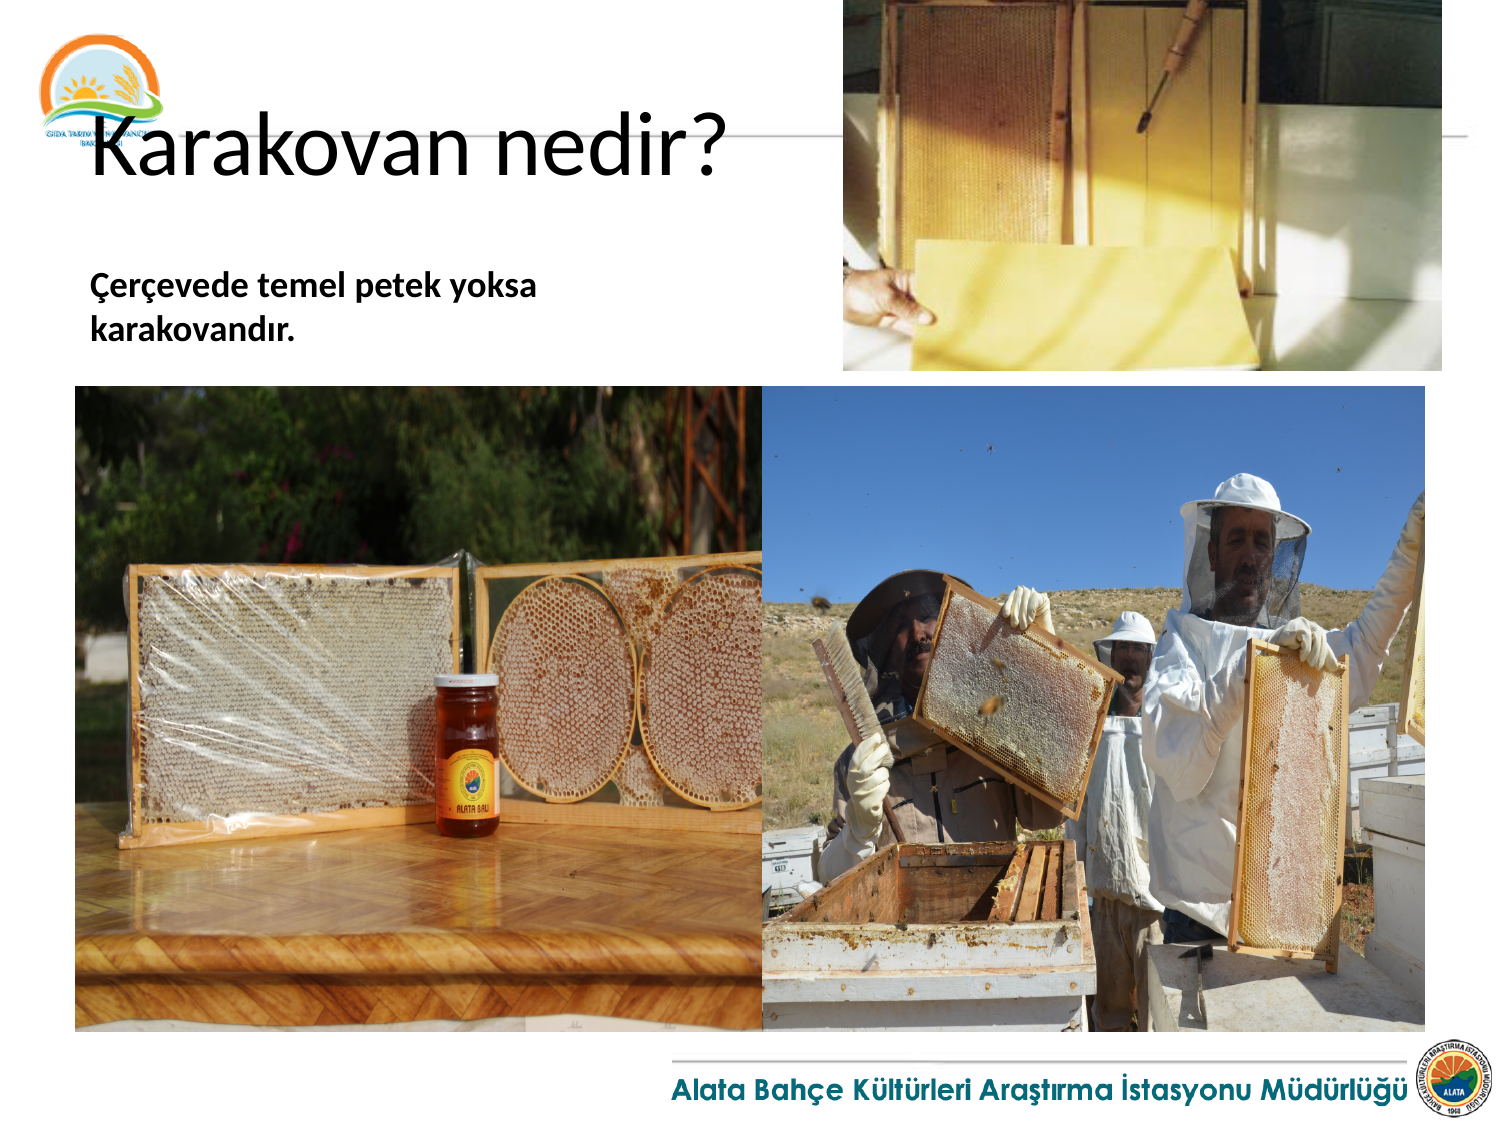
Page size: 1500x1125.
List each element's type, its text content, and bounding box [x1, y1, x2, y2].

list Çerçevede temel petek yoksa karakovandır. [75, 251, 738, 357]
picture [0, 0, 1500, 1125]
title Karakovan nedir? [75, 45, 838, 233]
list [74, 386, 760, 1032]
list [761, 386, 1426, 1032]
